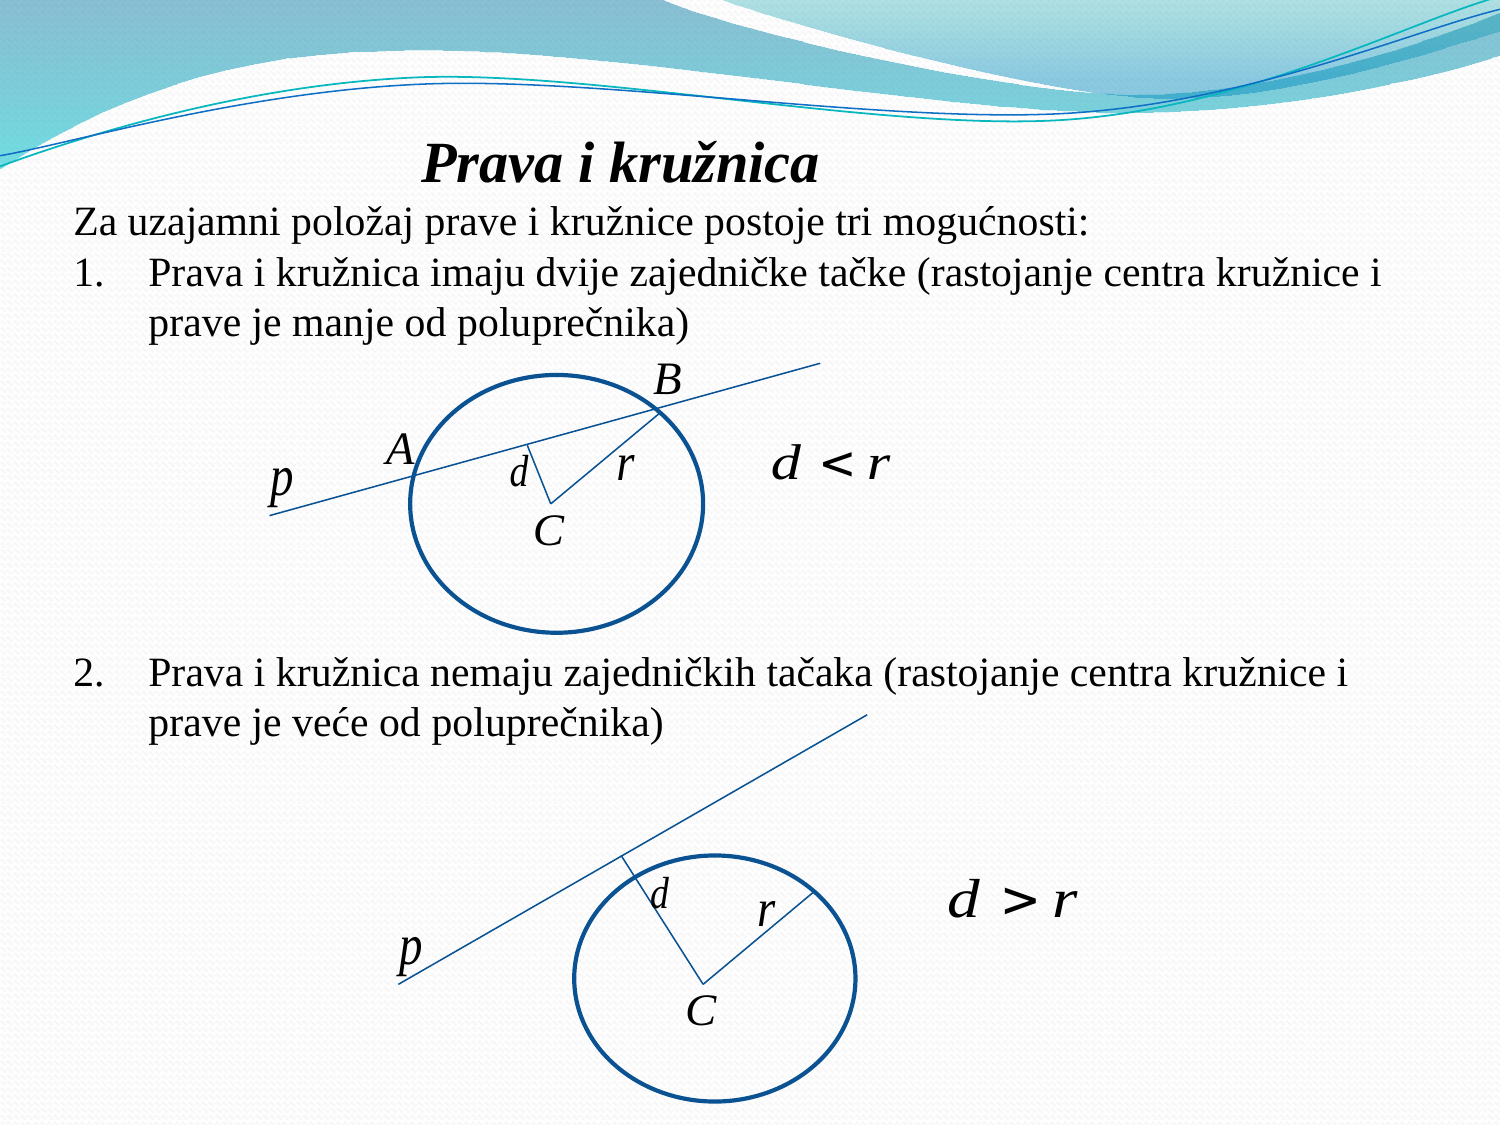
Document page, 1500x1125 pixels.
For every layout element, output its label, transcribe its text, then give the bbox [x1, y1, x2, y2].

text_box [503, 445, 539, 499]
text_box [527, 503, 575, 557]
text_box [269, 362, 638, 516]
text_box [702, 891, 815, 985]
text_box Prava i kružnica Za uzajamni položaj prave i kružnice postoje tri mogućnosti: Prava i kružnica imaju dvije zajedničke tačke (rastojanje centra kružnice i prave je manje od poluprečnika) Prava i kružnica nemaju zajedničkih tačaka (rastojanje centra kružnice i prave je veće od poluprečnika) [58, 46, 1430, 752]
text_box [573, 998, 856, 1104]
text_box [661, 362, 821, 516]
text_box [937, 866, 1091, 932]
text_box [597, 878, 727, 962]
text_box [398, 714, 868, 985]
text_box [761, 433, 903, 493]
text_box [749, 890, 786, 936]
text_box [410, 529, 703, 635]
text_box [386, 925, 434, 989]
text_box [679, 984, 727, 1038]
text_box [257, 456, 305, 520]
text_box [644, 351, 692, 403]
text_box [374, 421, 423, 473]
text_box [609, 445, 645, 490]
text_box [644, 866, 680, 920]
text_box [550, 412, 661, 505]
